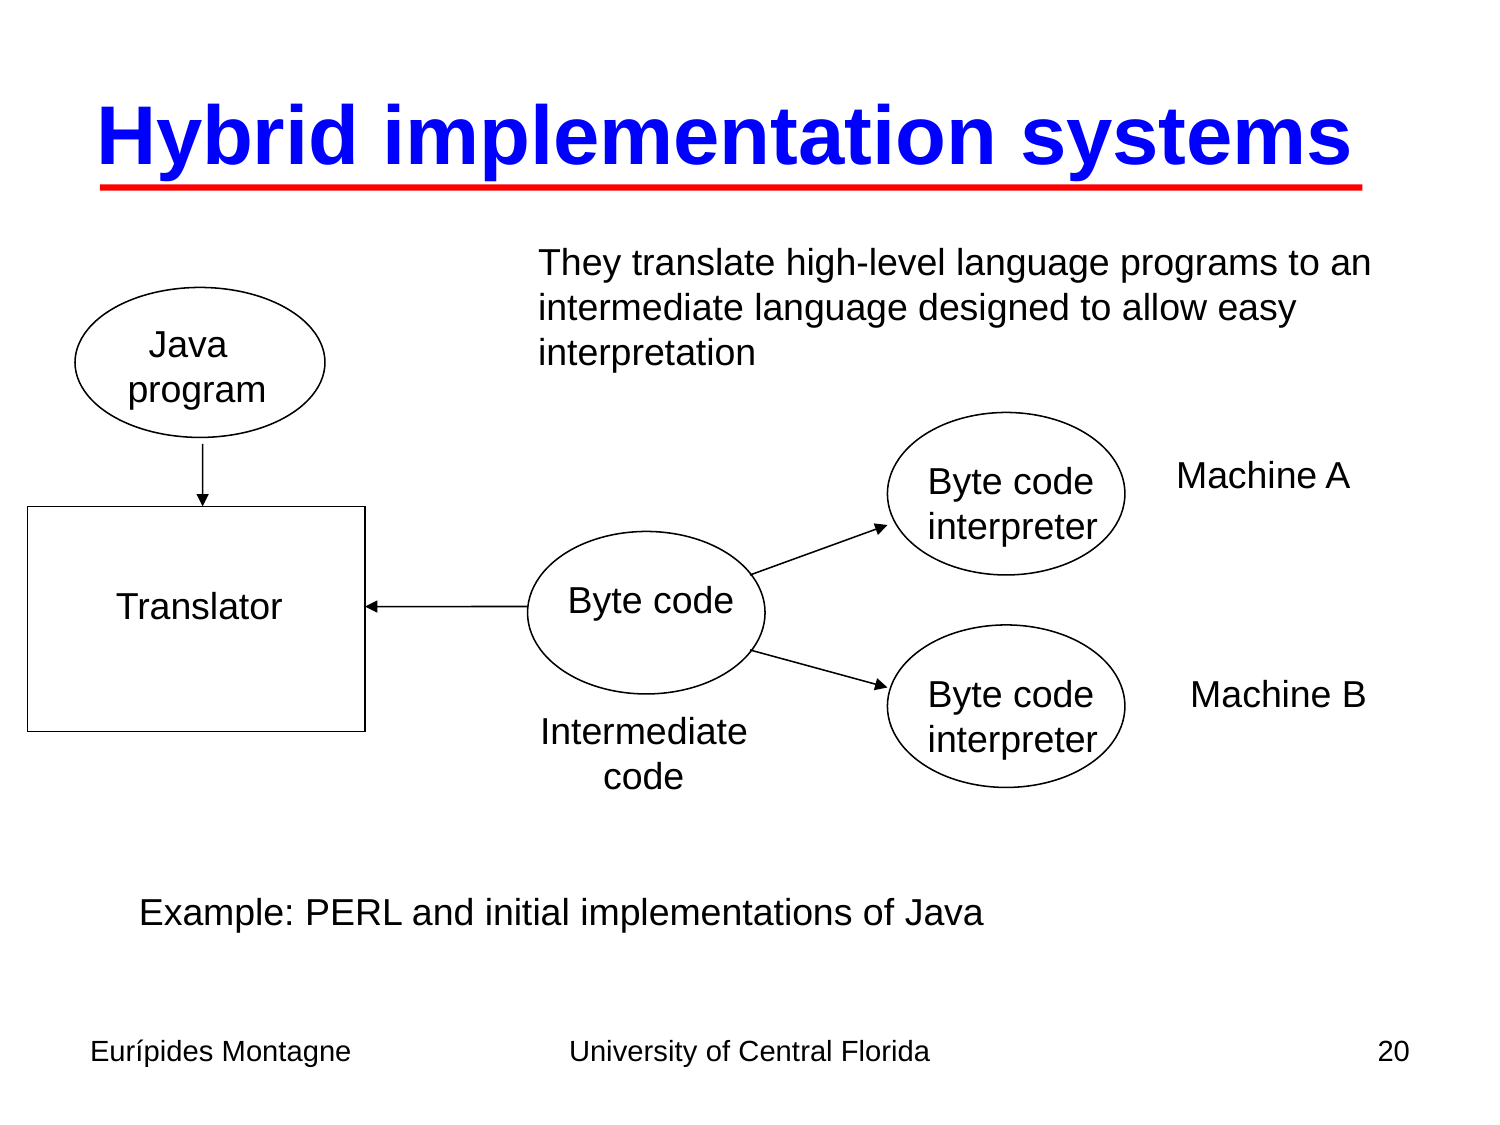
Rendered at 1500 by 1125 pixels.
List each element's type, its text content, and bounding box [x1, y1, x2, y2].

text_box [887, 412, 1106, 544]
title Hybrid implementation systems [49, 37, 1401, 226]
text_box [929, 768, 1084, 788]
text_box [928, 555, 1085, 575]
text_box Intermediate code [525, 699, 763, 805]
text_box Translator [100, 574, 298, 635]
text_box [75, 287, 325, 438]
footer University of Central Florida [512, 1024, 988, 1103]
text_box [196, 443, 209, 507]
text_box Java program [112, 312, 282, 418]
text_box Byte code interpreter [912, 449, 1114, 555]
text_box Example: PERL and initial implementations of Java [123, 880, 999, 941]
text_box [887, 624, 1106, 756]
slide_number Eurípides Montagne [74, 1024, 426, 1103]
text_box Machine B [1175, 662, 1382, 723]
text_box [749, 523, 888, 576]
text_box [365, 600, 528, 613]
text_box [1114, 672, 1125, 741]
text_box Machine A [1161, 443, 1366, 504]
text_box [27, 506, 366, 732]
slide_number 20 [1074, 1024, 1426, 1103]
text_box [1114, 459, 1125, 528]
text_box [527, 531, 766, 694]
text_box [749, 649, 888, 691]
text_box Byte code interpreter [912, 662, 1114, 768]
text_box Byte code [552, 568, 750, 629]
text_box They translate high-level language programs to an intermediate language designed to allow easy interpretation [523, 230, 1387, 381]
